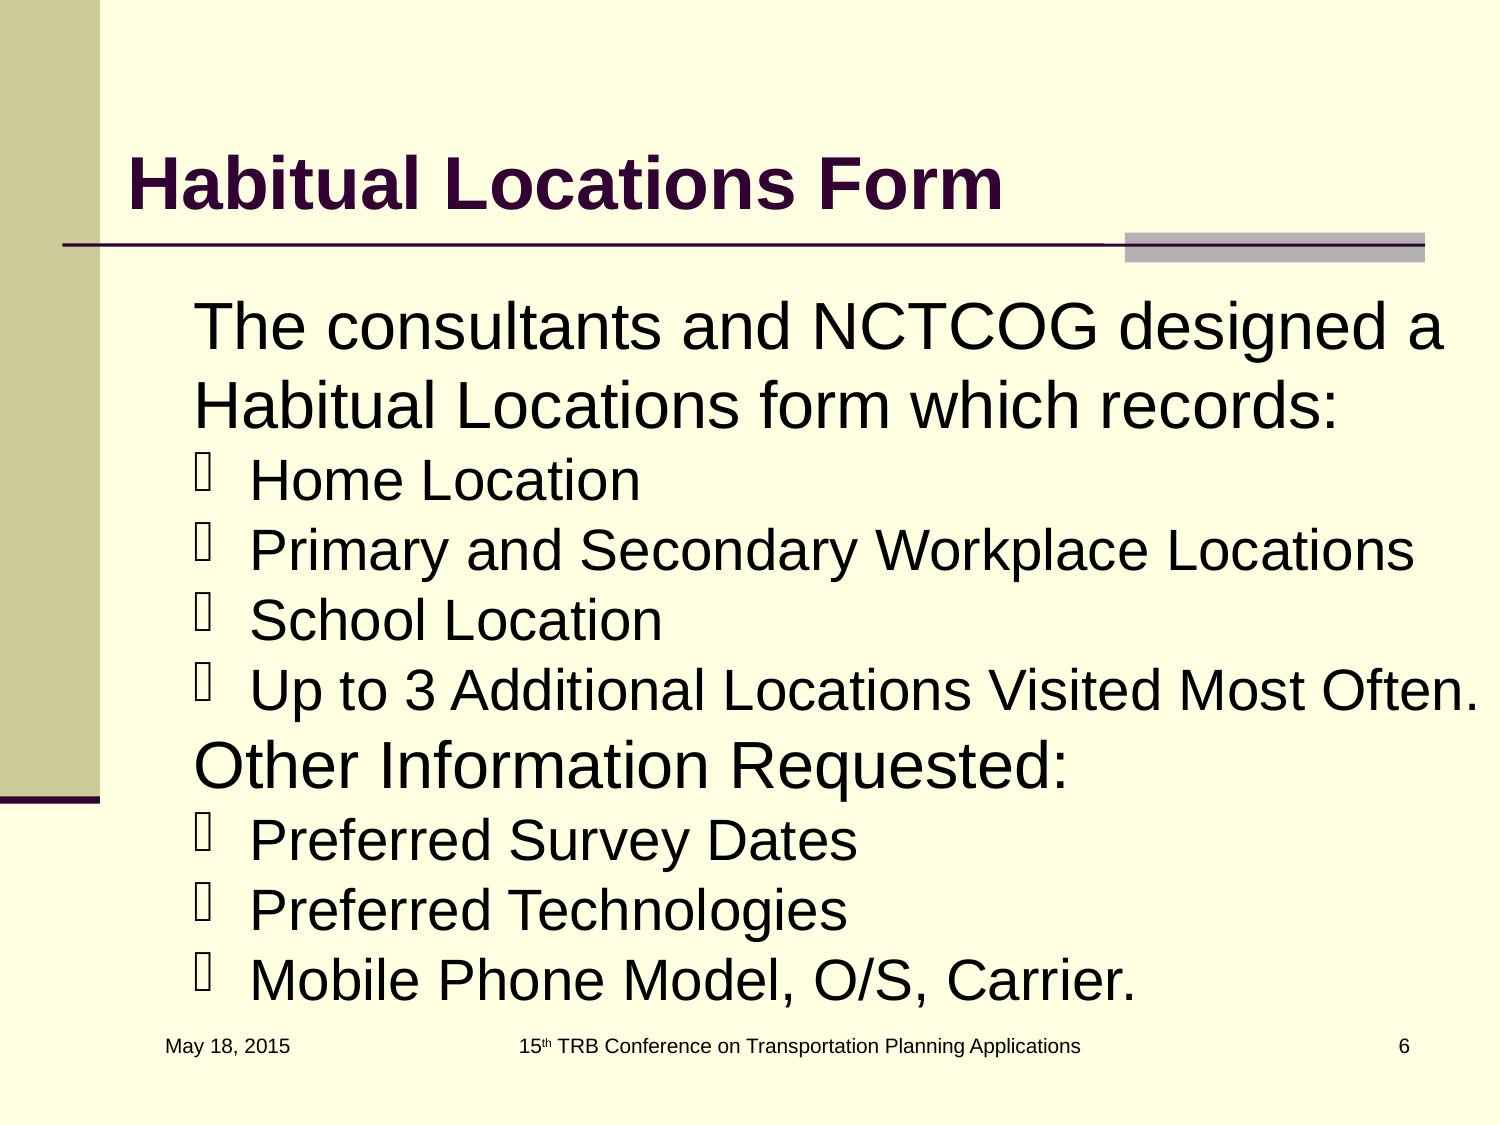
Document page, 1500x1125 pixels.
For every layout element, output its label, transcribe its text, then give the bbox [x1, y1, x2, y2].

text_box Habitual Locations Form [112, 137, 1375, 234]
text_box The consultants and NCTCOG designed a Habitual Locations form which records: Home Location Primary and Secondary Workplace Locations School Location Up to 3 Additional Locations Visited Most Often. Other Information Requested: Preferred Survey Dates Preferred Technologies Mobile Phone Model, O/S, Carrier. [103, 275, 1500, 1125]
